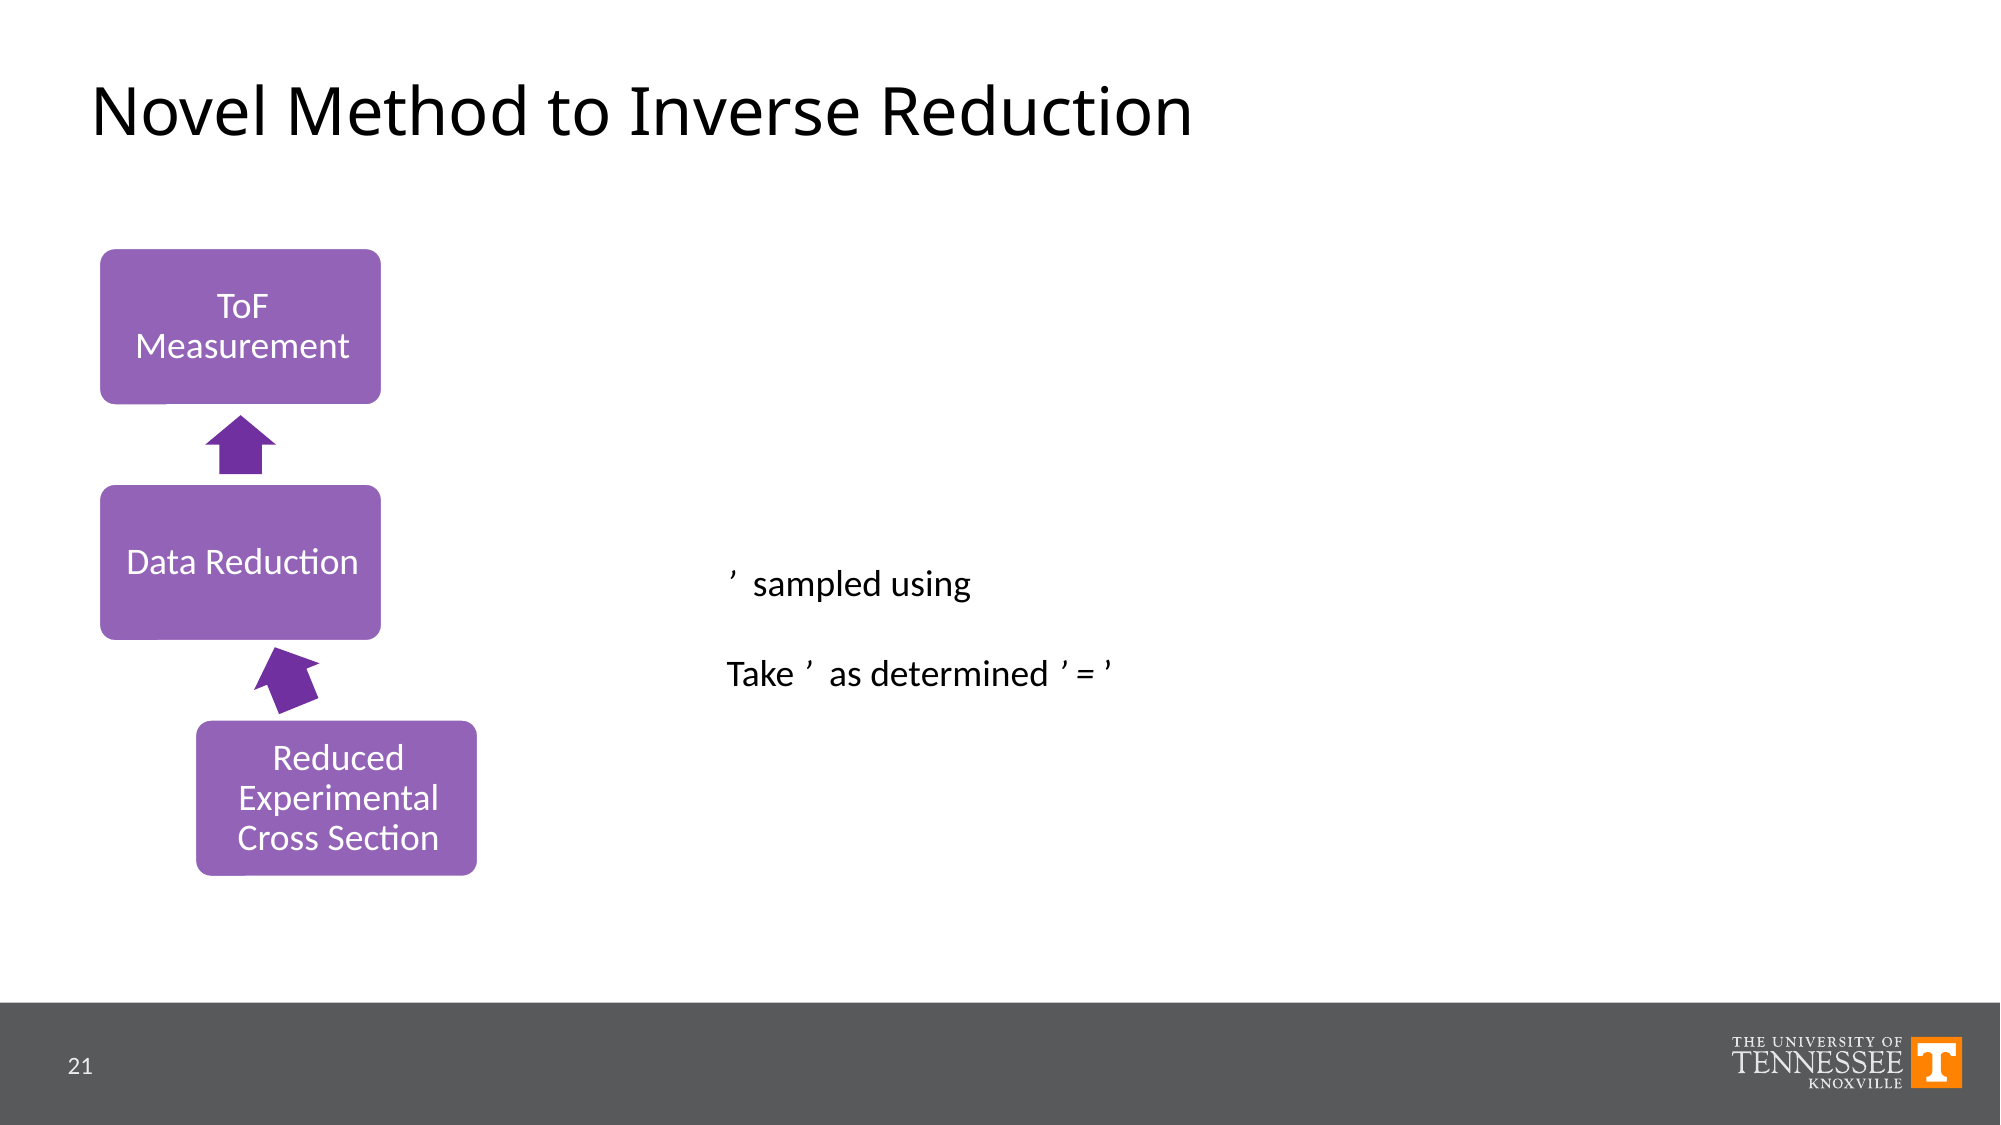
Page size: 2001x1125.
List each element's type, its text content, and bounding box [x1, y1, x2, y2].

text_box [3, 248, 479, 877]
slide_number 21 [37, 1042, 109, 1088]
title Novel Method to Inverse Reduction [75, 43, 1800, 184]
